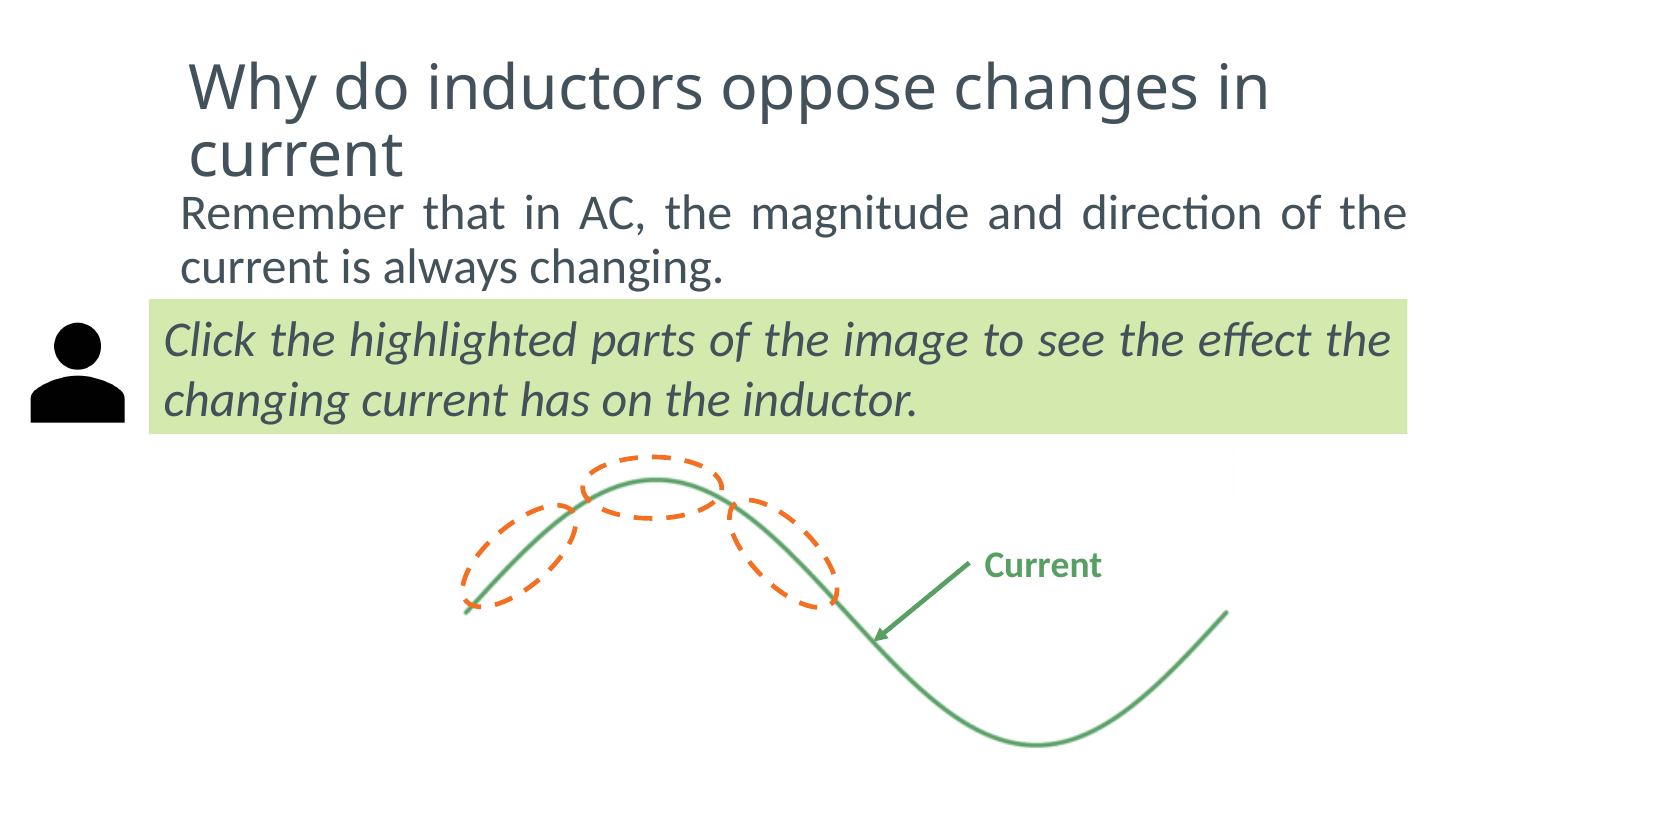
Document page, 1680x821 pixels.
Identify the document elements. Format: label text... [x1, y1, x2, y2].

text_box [873, 562, 970, 642]
list Remember that in AC, the magnitude and direction of the current is always changing. [164, 179, 1424, 778]
text_box Click the highlighted parts of the image to see the effect the changing current has on the inductor. [148, 299, 1408, 434]
picture [7, 302, 148, 443]
picture [446, 442, 1234, 770]
title Why do inductors oppose changes in current [173, 43, 1433, 203]
